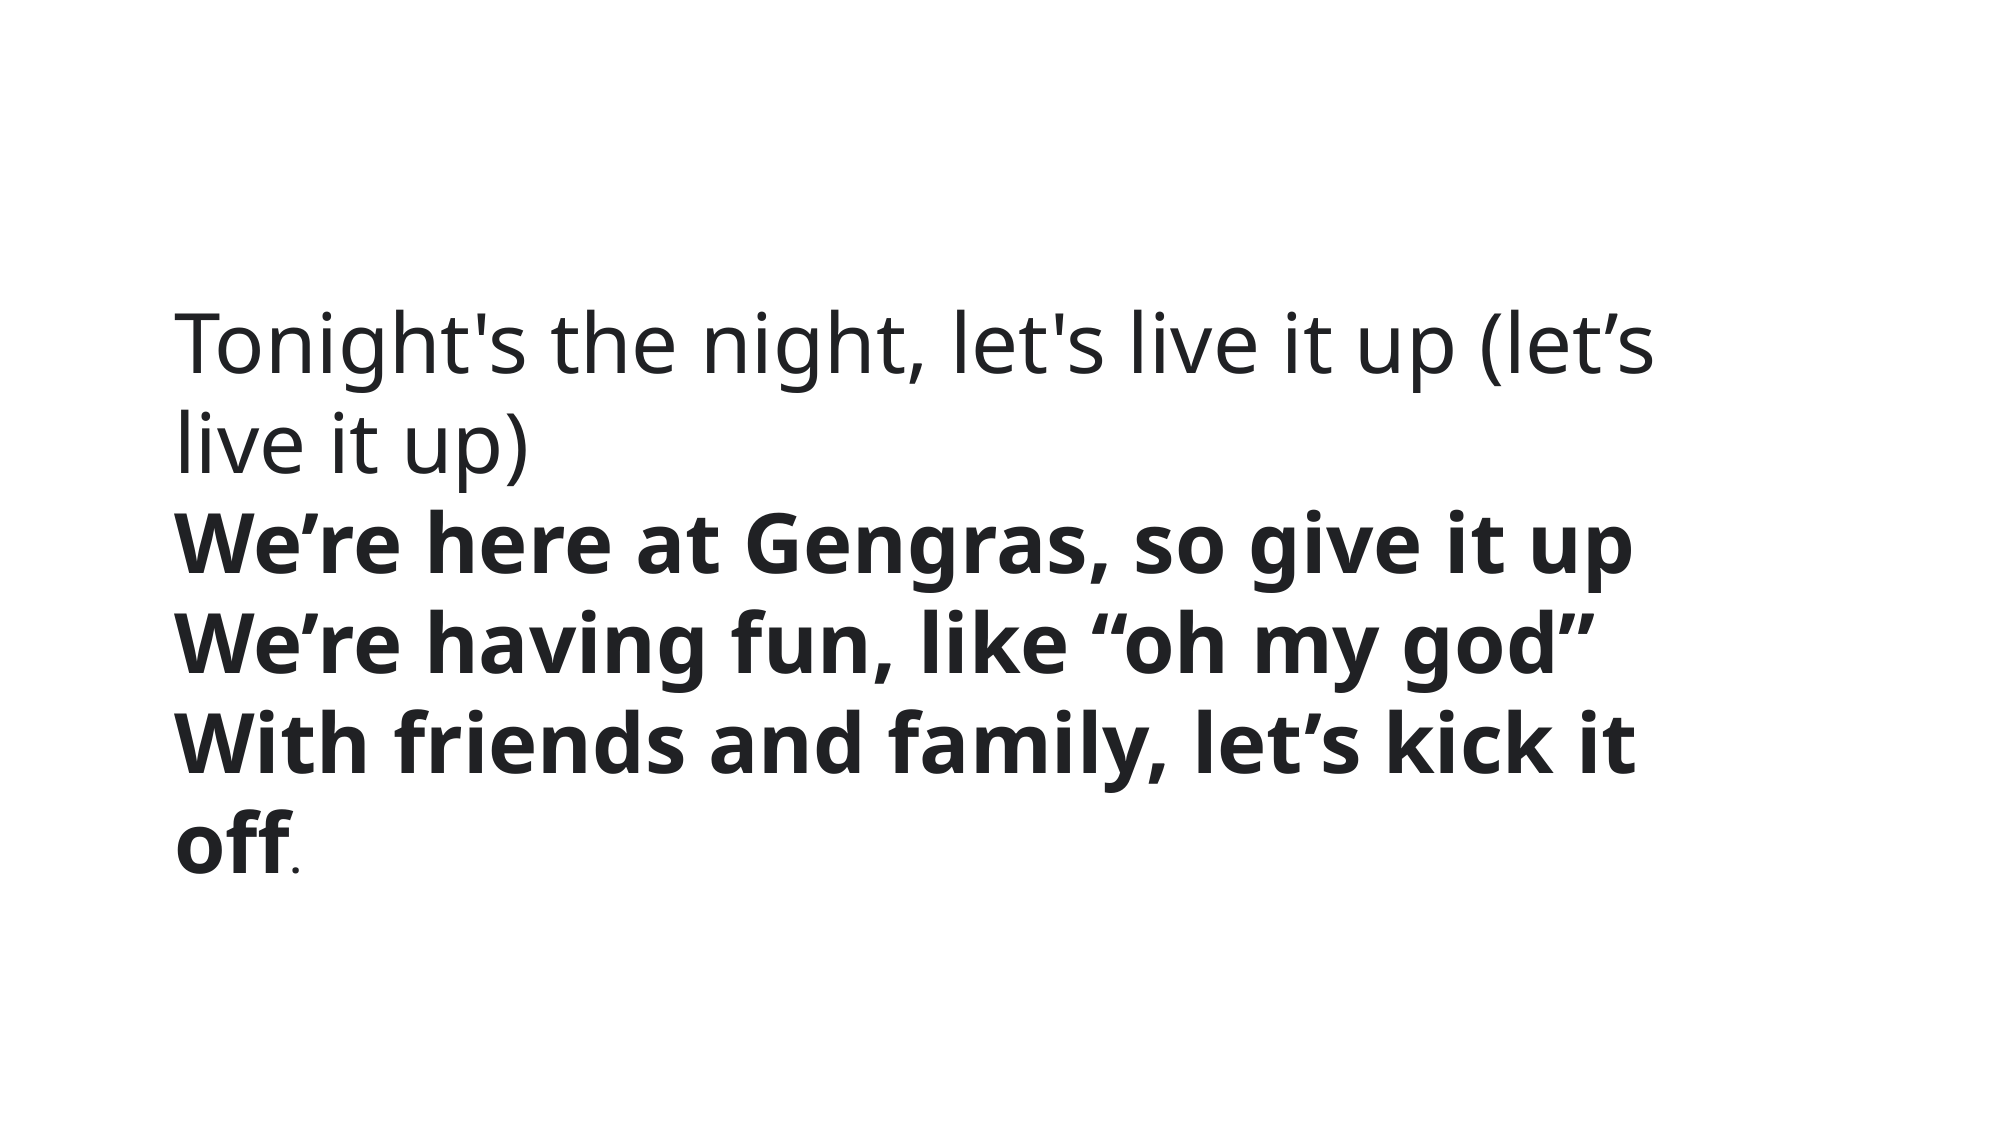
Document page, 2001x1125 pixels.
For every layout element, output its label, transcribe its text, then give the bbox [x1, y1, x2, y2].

text_box Tonight's the night, let's live it up (let’s live it up) We’re here at Gengras, so give it up We’re having fun, like “oh my god” With friends and family, let’s kick it off. [159, 282, 1784, 898]
